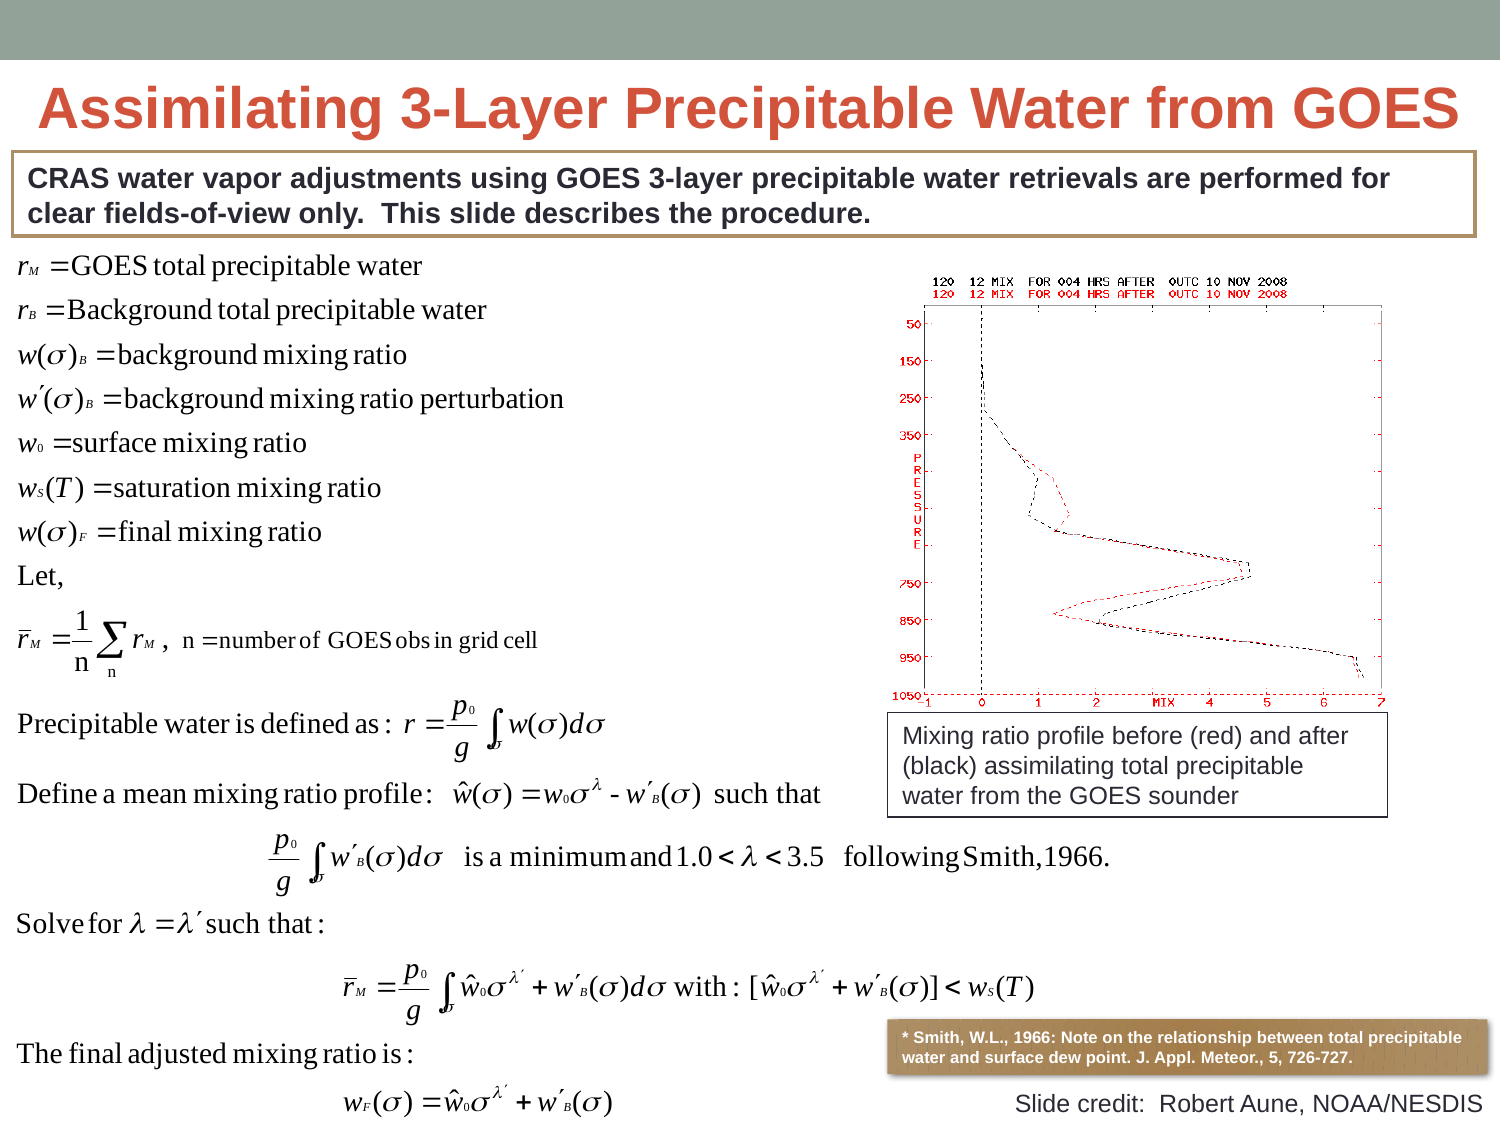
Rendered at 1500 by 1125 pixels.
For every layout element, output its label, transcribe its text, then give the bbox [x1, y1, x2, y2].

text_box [12, 247, 1113, 1125]
text_box Mixing ratio profile before (red) and after (black) assimilating total precipitable water from the GOES sounder [1121, 771, 1388, 818]
text_box CRAS water vapor adjustments using GOES 3-layer precipitable water retrievals are performed for clear fields-of-view only. This slide describes the procedure. [12, 151, 1475, 237]
text_box Assimilating 3-Layer Precipitable Water from GOES [0, 63, 1500, 148]
picture [887, 249, 1401, 763]
text_box Slide credit: Robert Aune, NOAA/NESDIS [1121, 1079, 1500, 1125]
text_box * Smith, W.L., 1966: Note on the relationship between total precipitable water and surface dew point. J. Appl. Meteor., 5, 726-727. [1121, 1019, 1488, 1075]
